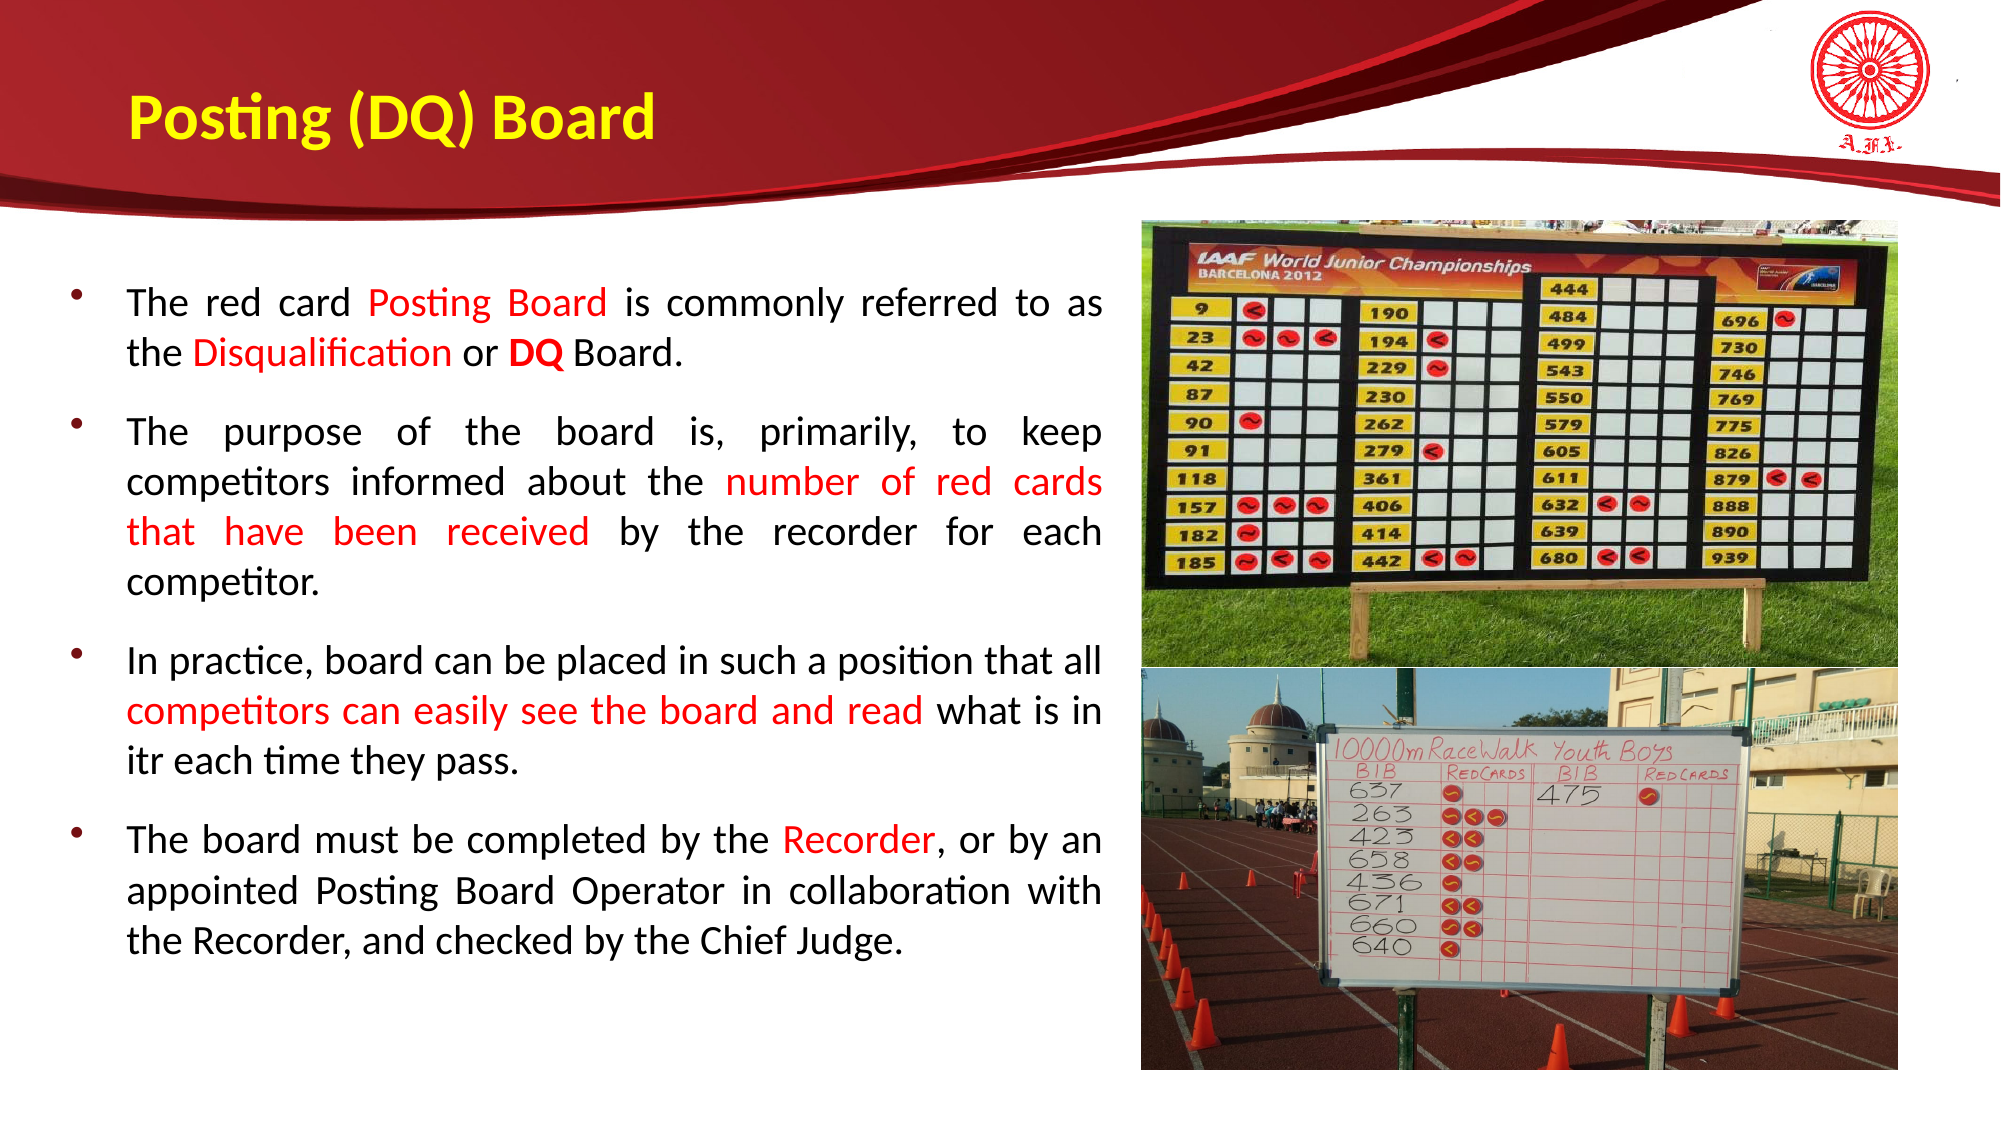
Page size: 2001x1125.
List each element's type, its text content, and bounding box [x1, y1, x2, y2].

list The red card Posting Board is commonly referred to as the Disqualification or DQ Board. The purpose of the board is, primarily, to keep competitors informed about the number of red cards that have been received by the recorder for each competitor. In practice, board can be placed in such a position that all competitors can easily see the board and read what is in itr each time they pass. The board must be completed by the Recorder, or by an appointed Posting Board Operator in collaboration with the Recorder, and checked by the Chief Judge. [54, 267, 1119, 1071]
title Posting (DQ) Board [114, 65, 800, 197]
picture [0, 0, 2001, 1125]
